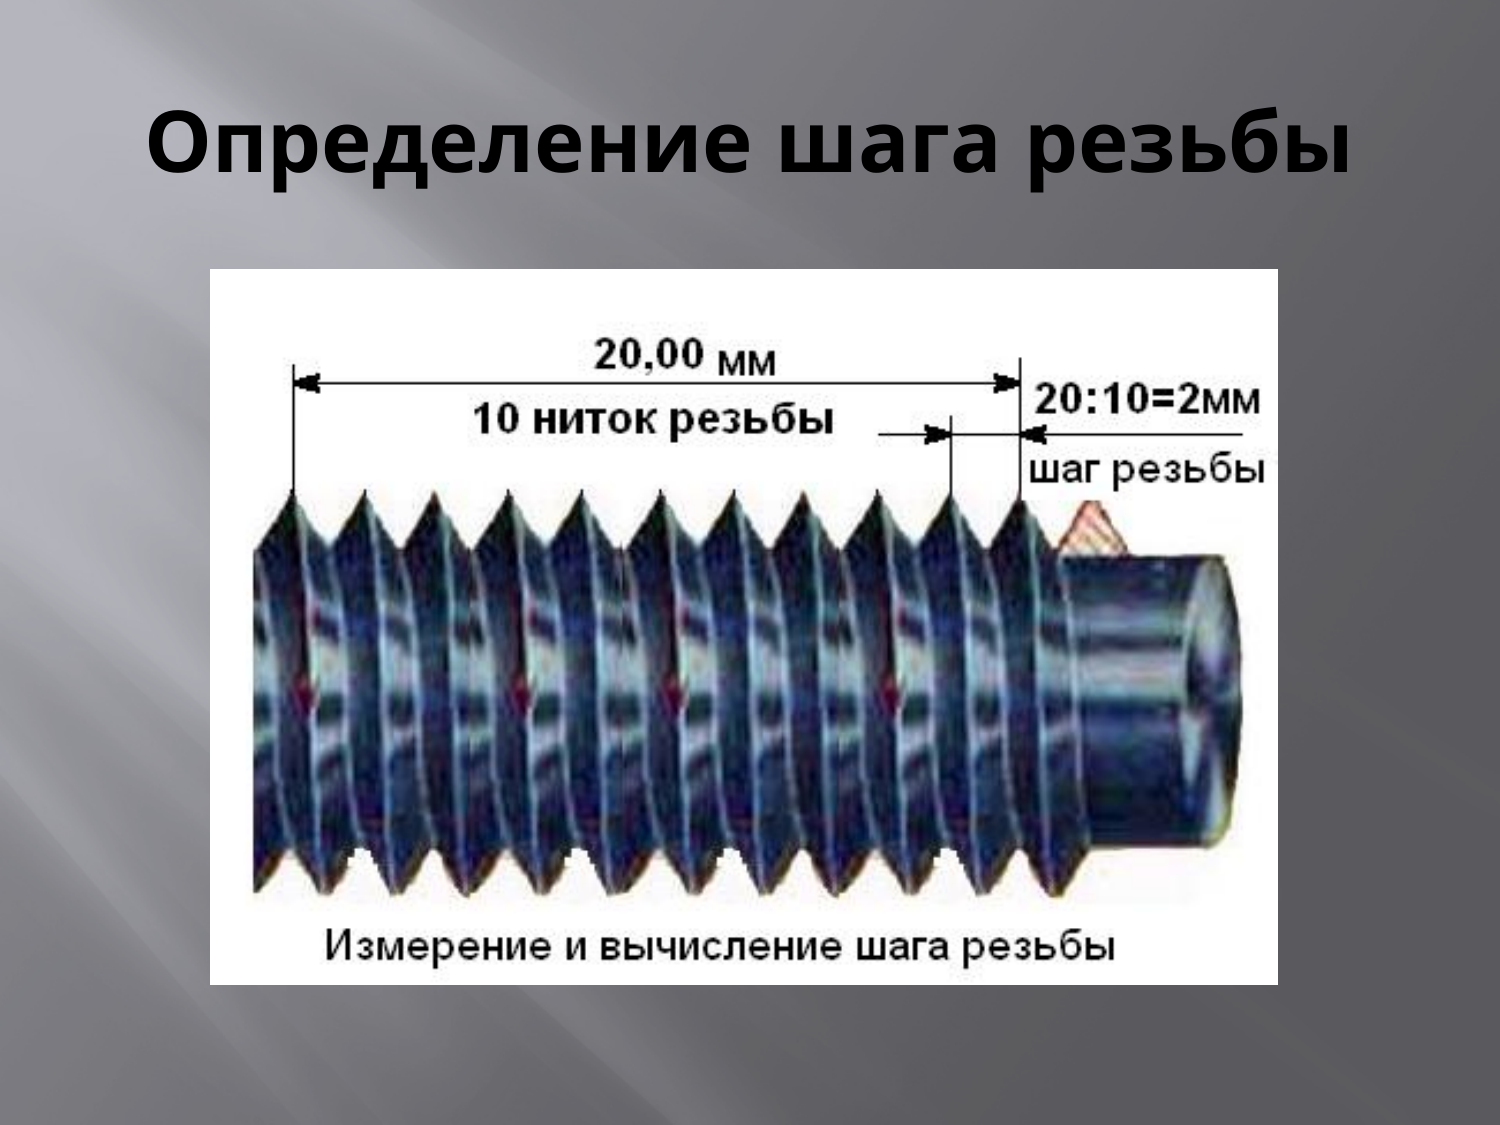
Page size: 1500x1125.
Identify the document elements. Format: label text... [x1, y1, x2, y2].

title Определение шага резьбы [75, 45, 1425, 233]
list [210, 269, 1278, 985]
